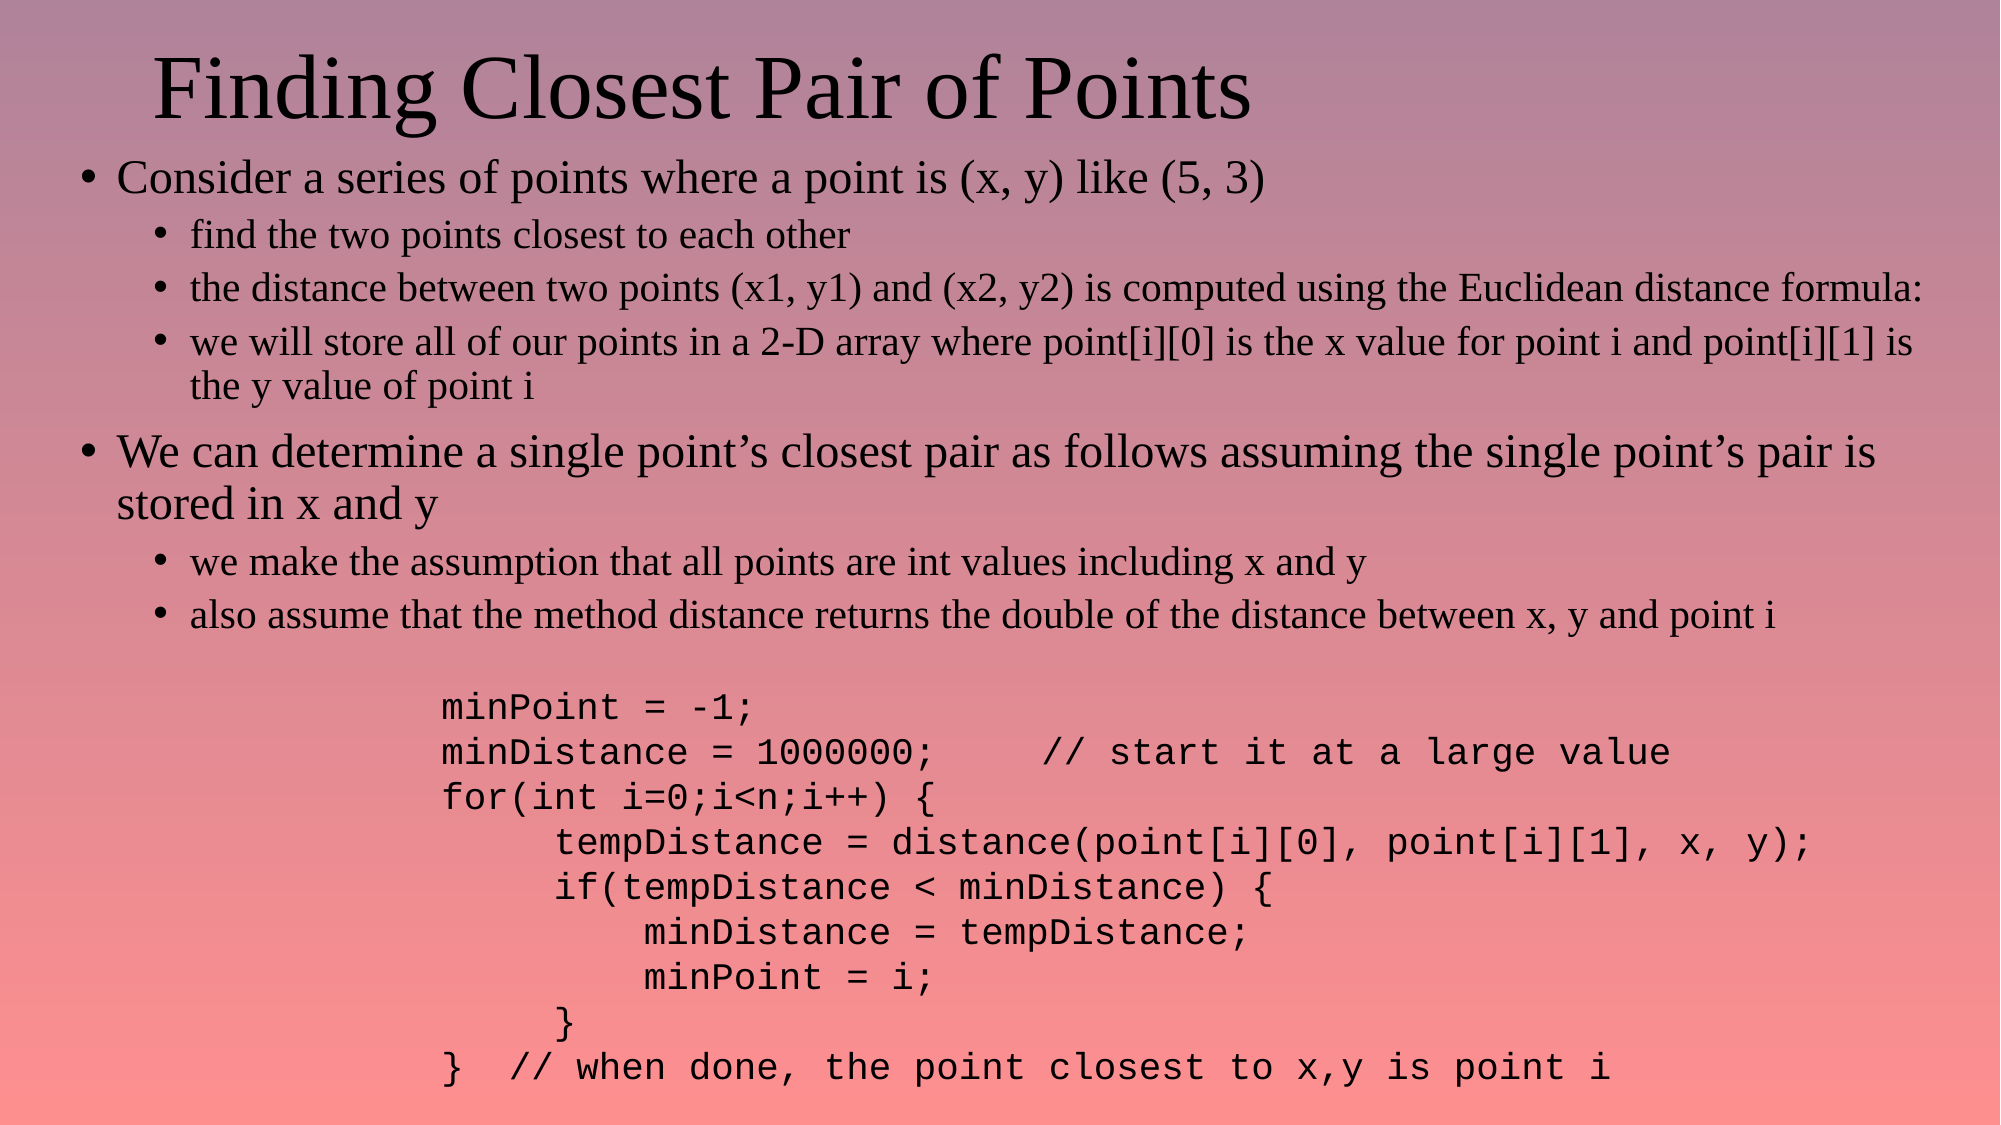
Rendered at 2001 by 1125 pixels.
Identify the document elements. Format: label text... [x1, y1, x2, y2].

text_box minPoint = -1; minDistance = 1000000; // start it at a large value for(int i=0;i<n;i++) { tempDistance = distance(point[i][0], point[i][1], x, y); if(tempDistance < minDistance) { minDistance = tempDistance; minPoint = i; } } // when done, the point closest to x,y is point i [426, 675, 1829, 1095]
title Finding Closest Pair of Points [137, 0, 1863, 198]
